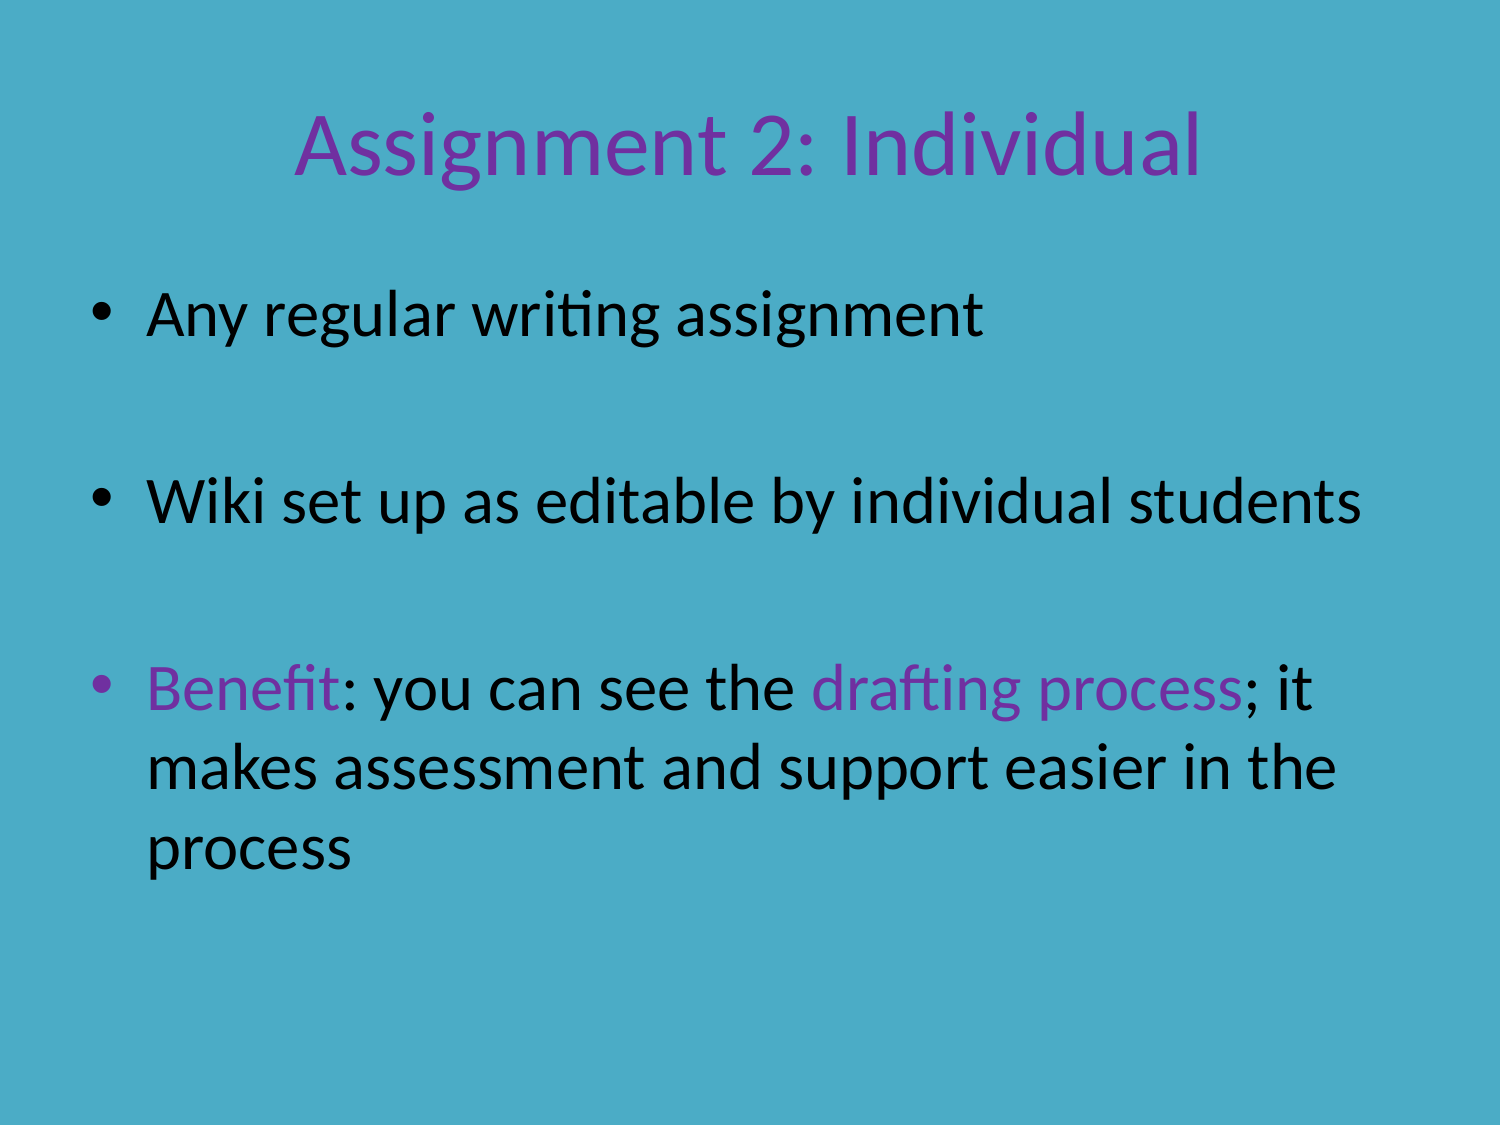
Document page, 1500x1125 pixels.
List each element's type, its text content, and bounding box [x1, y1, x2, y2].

list Any regular writing assignment Wiki set up as editable by individual students Benefit: you can see the drafting process; it makes assessment and support easier in the process [75, 262, 1425, 1005]
title Assignment 2: Individual [75, 45, 1425, 233]
